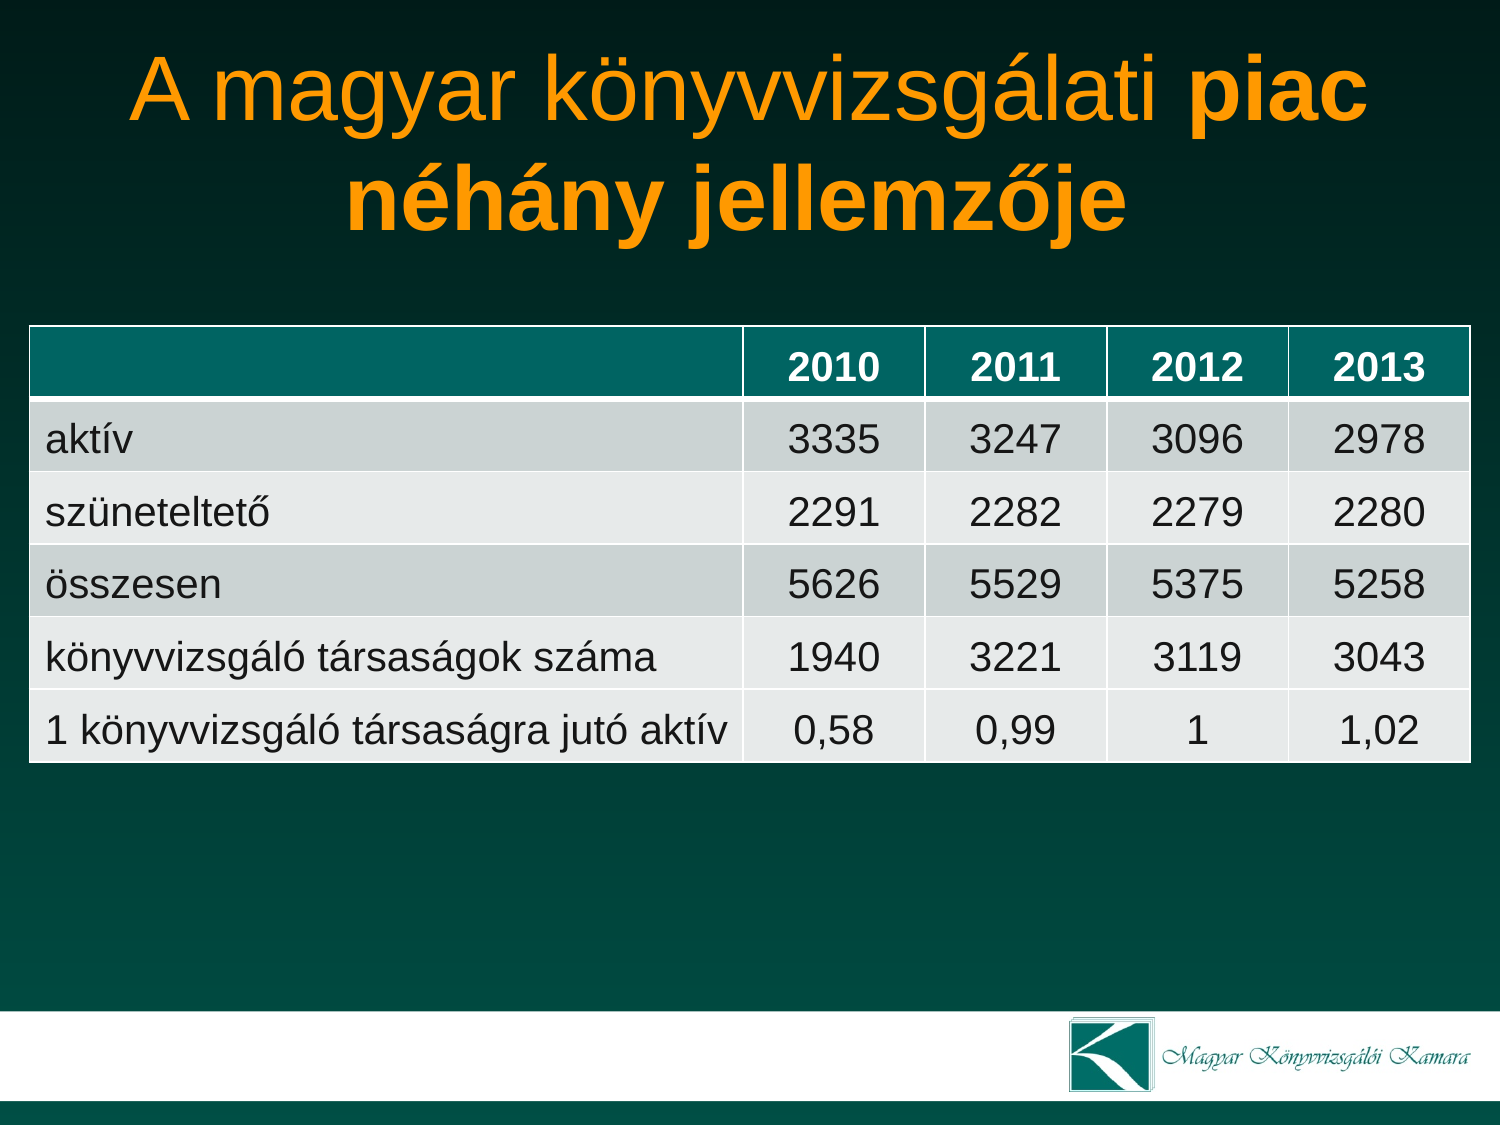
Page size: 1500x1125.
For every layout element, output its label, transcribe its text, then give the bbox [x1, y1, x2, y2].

table_cell szüneteltető [30, 472, 742, 543]
picture [1068, 1017, 1471, 1092]
table_header 2013 [1289, 327, 1469, 396]
table_cell 0,58 [744, 690, 924, 761]
table_cell 3335 [744, 402, 924, 471]
table_cell 5258 [1289, 545, 1469, 616]
table_cell 1 könyvvizsgáló társaságra jutó aktív [30, 690, 742, 761]
table_cell 2282 [926, 472, 1106, 543]
table_cell összesen [30, 545, 742, 616]
table_cell 1940 [744, 617, 924, 688]
table_cell könyvvizsgáló társaságok száma [30, 617, 742, 688]
table_cell 5529 [926, 545, 1106, 616]
title A magyar könyvvizsgálati piac néhány jellemzője [74, 44, 1426, 233]
table_header 2012 [1108, 327, 1288, 396]
table_cell 5626 [744, 545, 924, 616]
table_cell 1 [1108, 690, 1288, 761]
table_cell aktív [30, 402, 742, 471]
table_cell 2279 [1108, 472, 1288, 543]
table_header 2011 [926, 327, 1106, 396]
table_header [30, 327, 742, 396]
table_cell 2291 [744, 472, 924, 543]
table_cell 3247 [926, 402, 1106, 471]
table_cell 3119 [1108, 617, 1288, 688]
table_cell 2280 [1289, 472, 1469, 543]
table_cell 3221 [926, 617, 1106, 688]
table_cell 5375 [1108, 545, 1288, 616]
footer [0, 1011, 1500, 1102]
table_cell 3043 [1289, 617, 1469, 688]
table_header 2010 [744, 327, 924, 396]
table_cell 2978 [1289, 402, 1469, 471]
table_cell 1,02 [1289, 690, 1469, 761]
table_cell 0,99 [926, 690, 1106, 761]
table_cell 3096 [1108, 402, 1288, 471]
